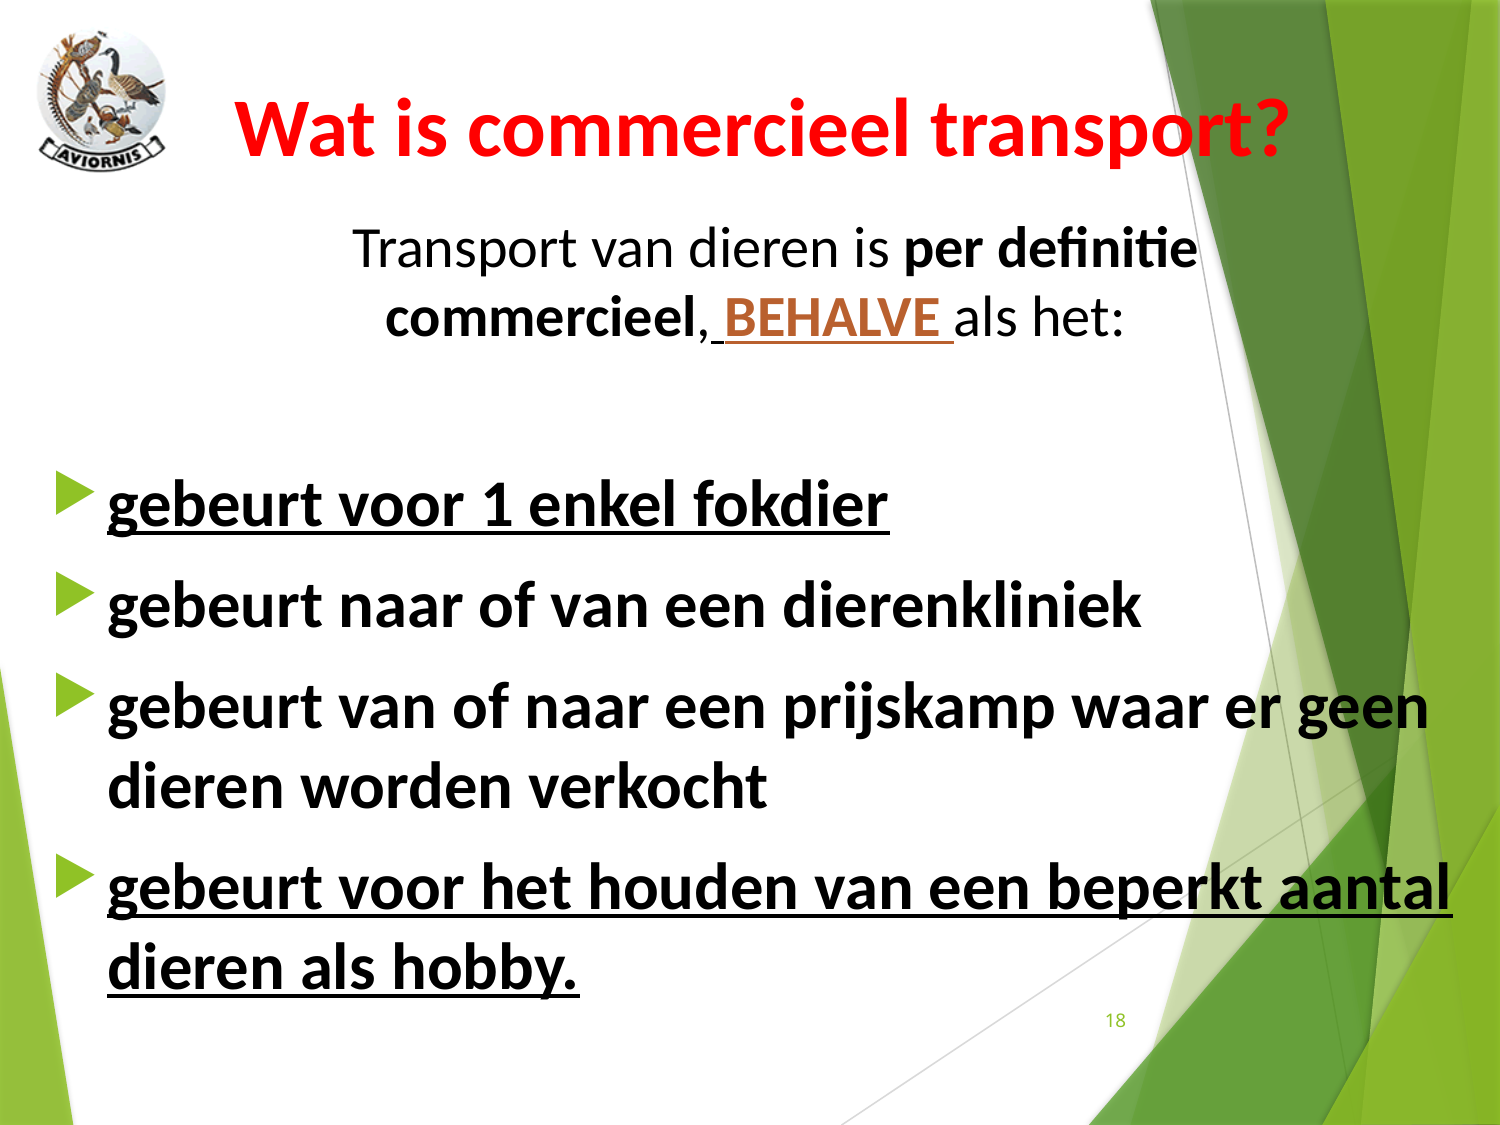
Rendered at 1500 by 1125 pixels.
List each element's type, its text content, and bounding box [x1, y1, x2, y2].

title Wat is commercieel transport? [151, 65, 1377, 201]
slide_number 18 [1057, 991, 1142, 1051]
picture [4, 21, 196, 178]
list Transport van dieren is per definitie commercieel, BEHALVE als het: gebeurt voor 1 enkel fokdier gebeurt naar of van een dierenkliniek gebeurt van of naar een prijskamp waar er geen dieren worden verkocht gebeurt voor het houden van een beperkt aantal dieren als hobby. [36, 201, 1476, 1104]
